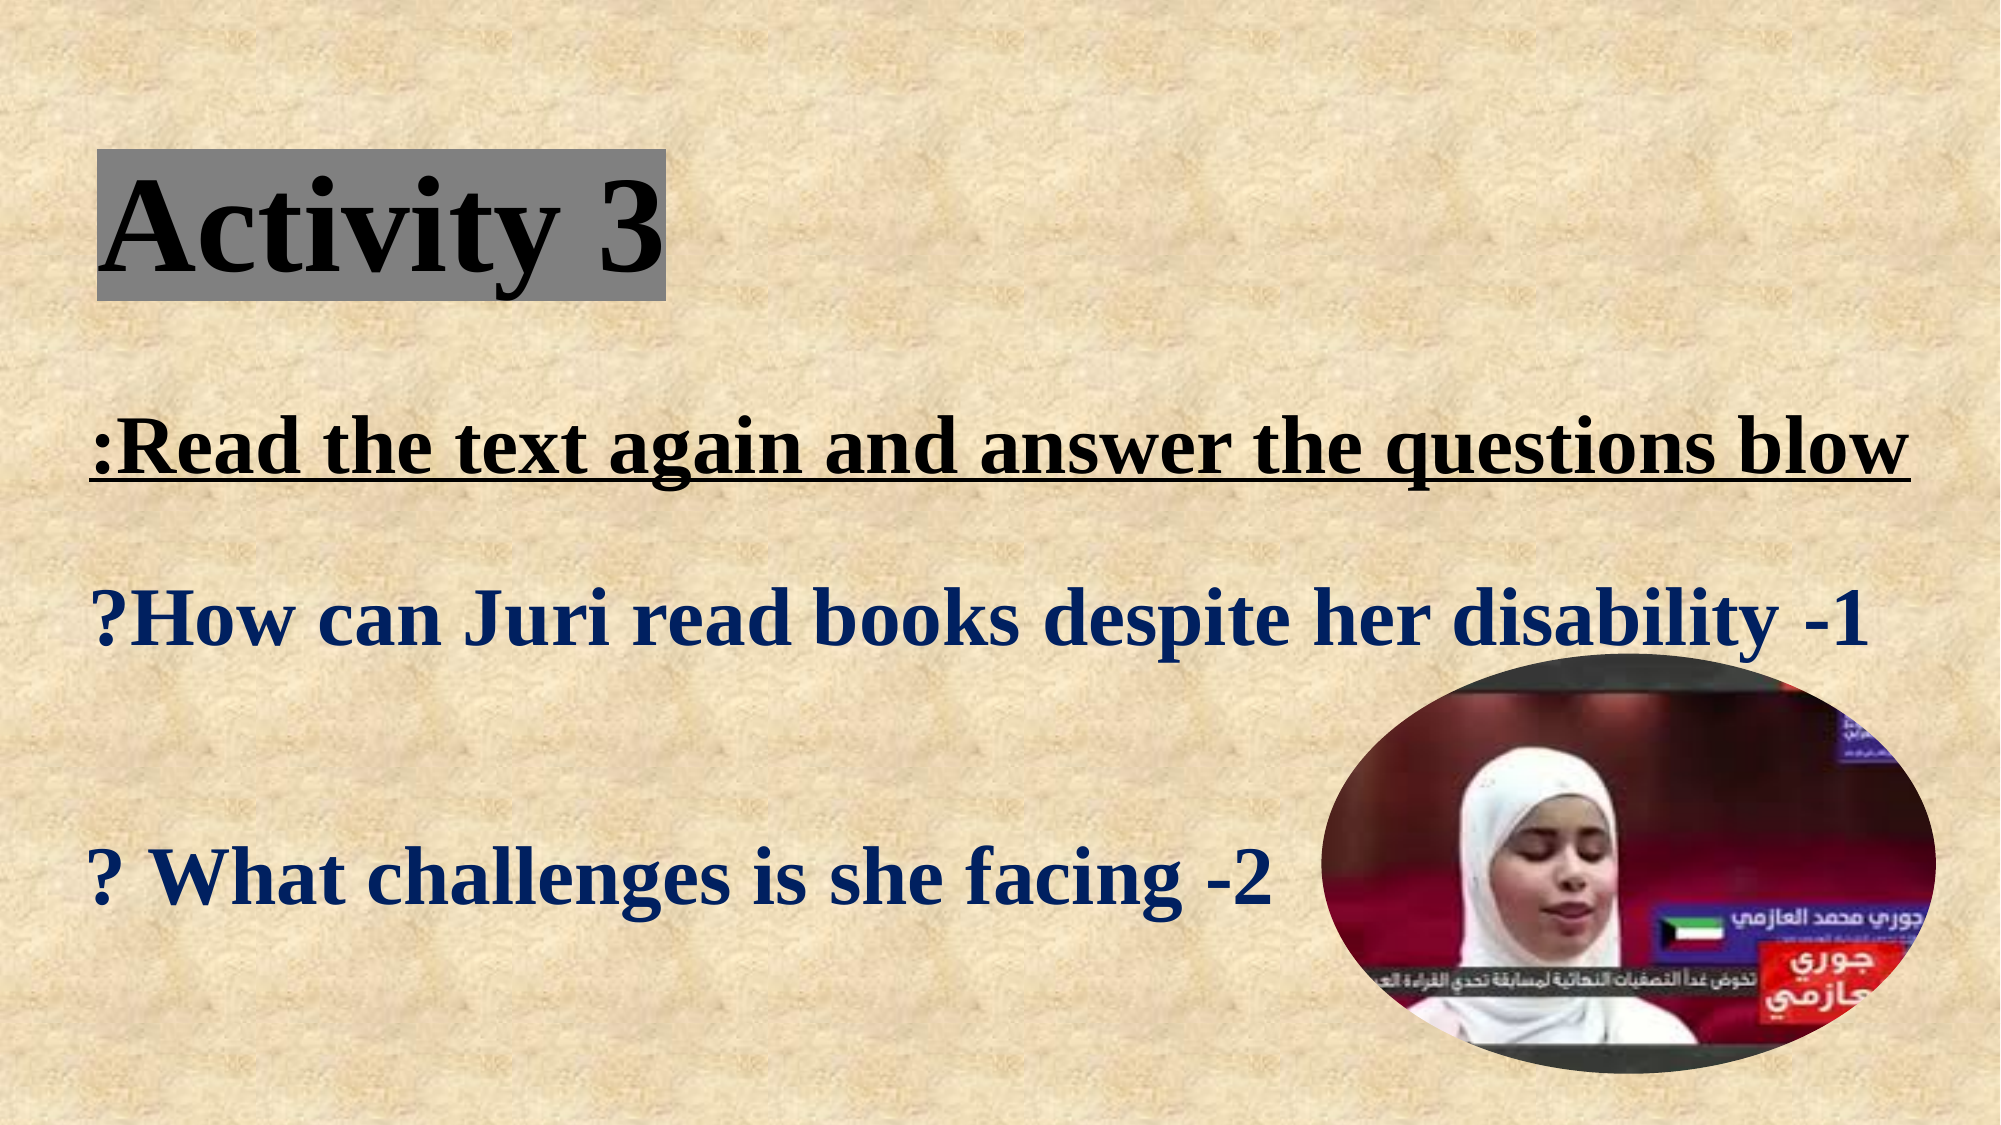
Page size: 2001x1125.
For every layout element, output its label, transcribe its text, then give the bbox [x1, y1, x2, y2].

text_box Read the text again and answer the questions blow: [74, 332, 1926, 498]
text_box 2- What challenges is she facing ? [69, 763, 1290, 929]
picture [0, 0, 2001, 1125]
text_box Activity 3 [82, 126, 681, 307]
text_box 1- How can Juri read books despite her disability? [73, 505, 1888, 670]
